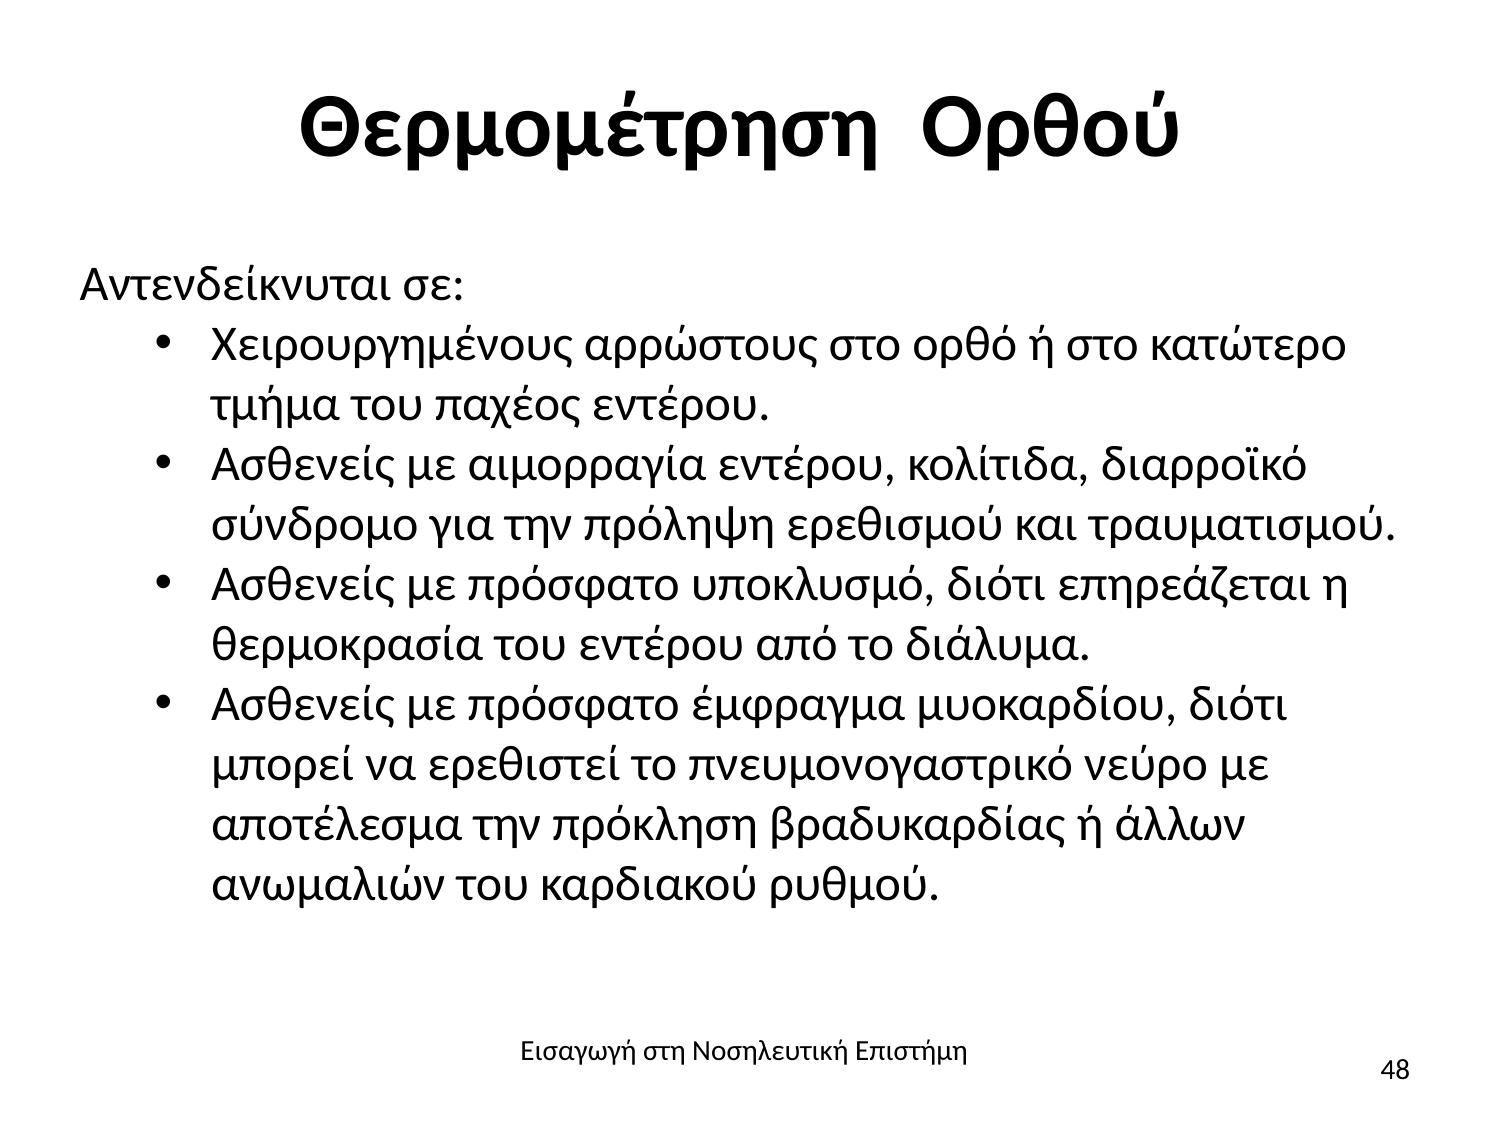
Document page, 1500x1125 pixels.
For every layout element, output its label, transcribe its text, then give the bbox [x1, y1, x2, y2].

text_box 48 [1074, 1042, 1425, 1103]
title Θερμομέτρηση Ορθού [0, 42, 1500, 198]
text_box Αντενδείκνυται σε: Χειρουργημένους αρρώστους στο ορθό ή στο κατώτερο τμήμα του παχέος εντέρου. Ασθενείς με αιμορραγία εντέρου, κολίτιδα, διαρροϊκό σύνδρομο για την πρόληψη ερεθισμού και τραυματισμού. Ασθενείς με πρόσφατο υποκλυσμό, διότι επηρεάζεται η θερμοκρασία του εντέρου από το διάλυμα. Ασθενείς με πρόσφατο έμφραγμα μυοκαρδίου, διότι μπορεί να ερεθιστεί το πνευμονογαστρικό νεύρο με αποτέλεσμα την πρόκληση βραδυκαρδίας ή άλλων ανωμαλιών του καρδιακού ρυθμού. [64, 243, 1436, 979]
text_box Εισαγωγή στη Νοσηλευτική Επιστήμη [395, 1024, 1094, 1107]
